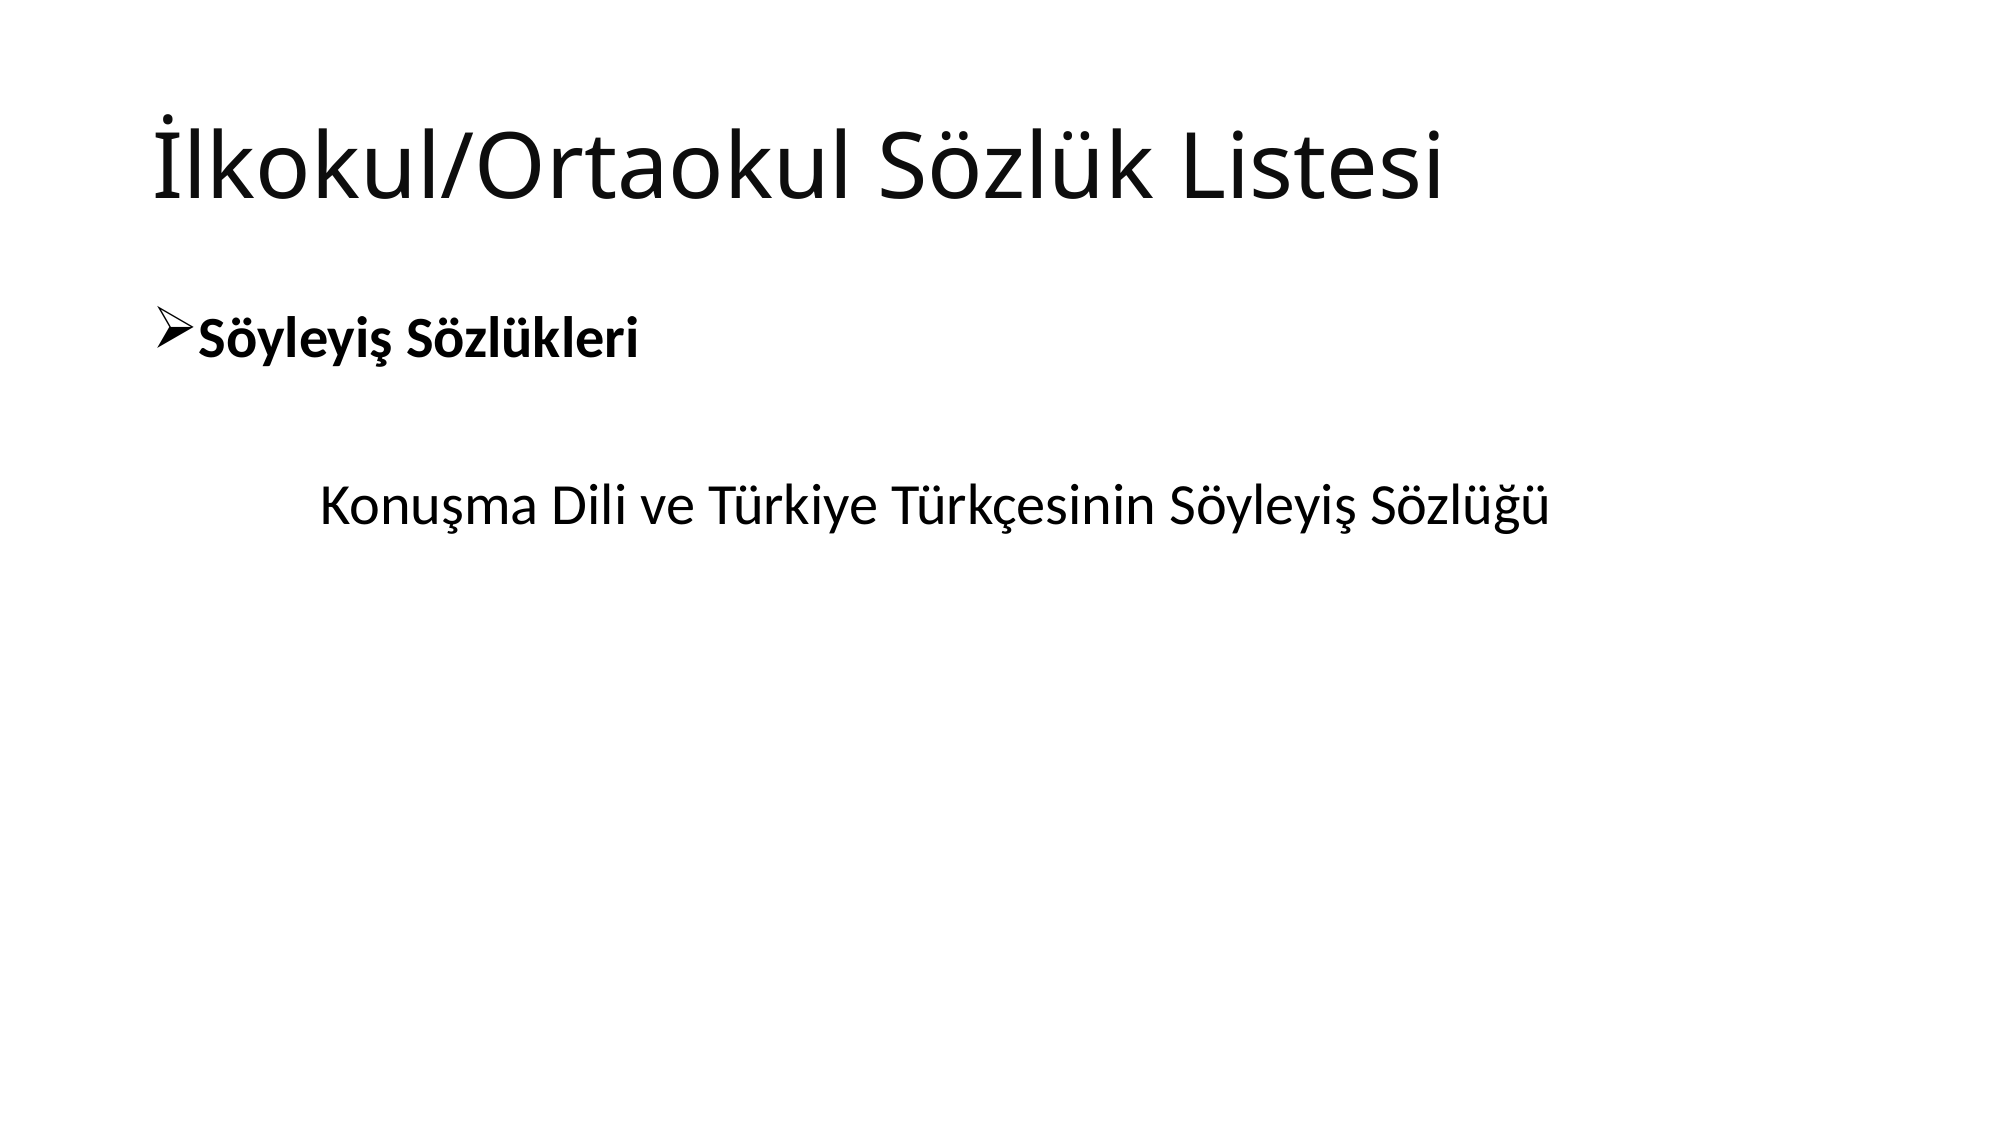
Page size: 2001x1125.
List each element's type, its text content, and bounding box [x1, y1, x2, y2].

list Söyleyiş Sözlükleri Konuşma Dili ve Türkiye Türkçesinin Söyleyiş Sözlüğü [137, 299, 1863, 1014]
title İlkokul/Ortaokul Sözlük Listesi [137, 59, 1863, 278]
